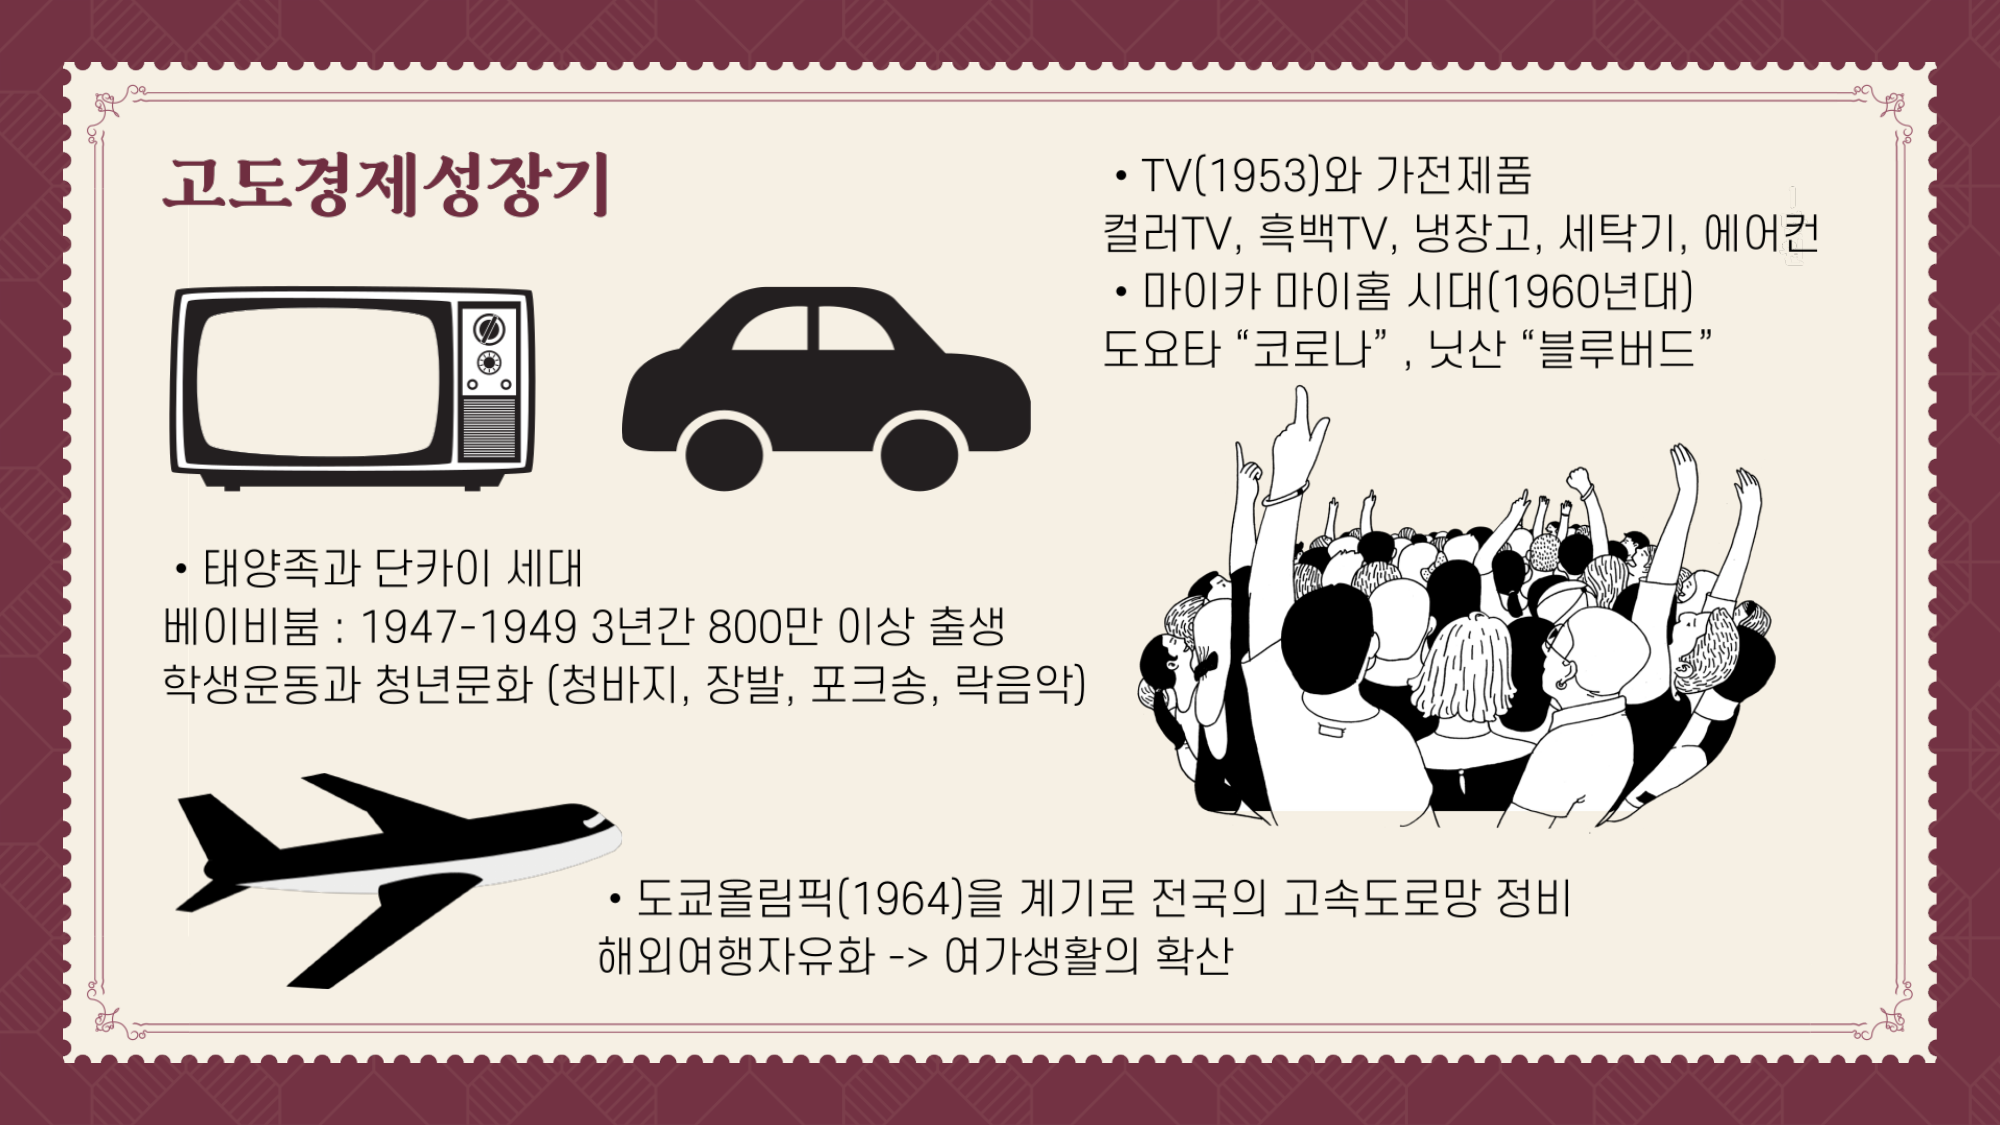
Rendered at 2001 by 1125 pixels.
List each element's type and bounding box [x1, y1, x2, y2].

picture [151, 129, 643, 250]
text_box [167, 139, 1841, 494]
text_box [0, 0, 2000, 1125]
text_box [175, 774, 1592, 1046]
text_box [155, 383, 1778, 834]
text_box [63, 62, 1936, 1063]
